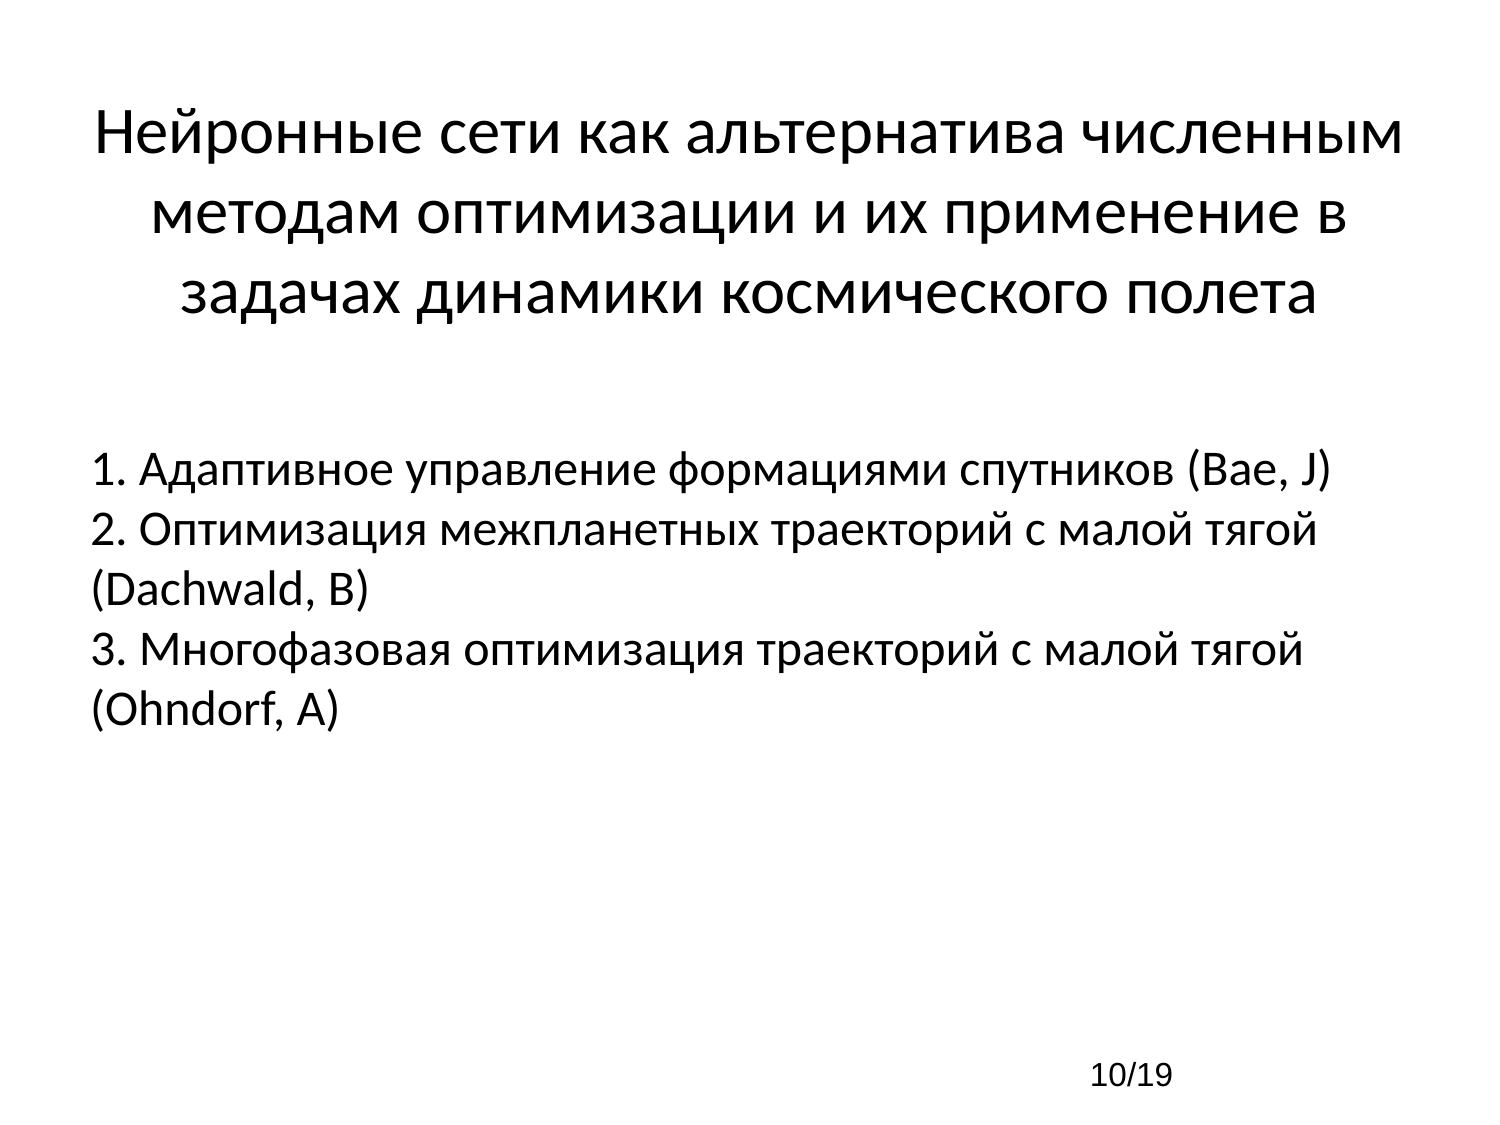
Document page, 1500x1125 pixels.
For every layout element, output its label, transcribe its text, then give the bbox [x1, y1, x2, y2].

list 1. Адаптивное управление формациями спутников (Bae, J) 2. Оптимизация межпланетных траекторий с малой тягой (Dachwald, B) 3. Многофазовая оптимизация траекторий с малой тягой (Ohndorf, A) [75, 360, 1473, 1103]
slide_number ‹#›/19 [1074, 1042, 1425, 1103]
title Нейронные сети как альтернатива численным методам оптимизации и их применение в задачах динамики космического полета [75, 112, 1425, 301]
